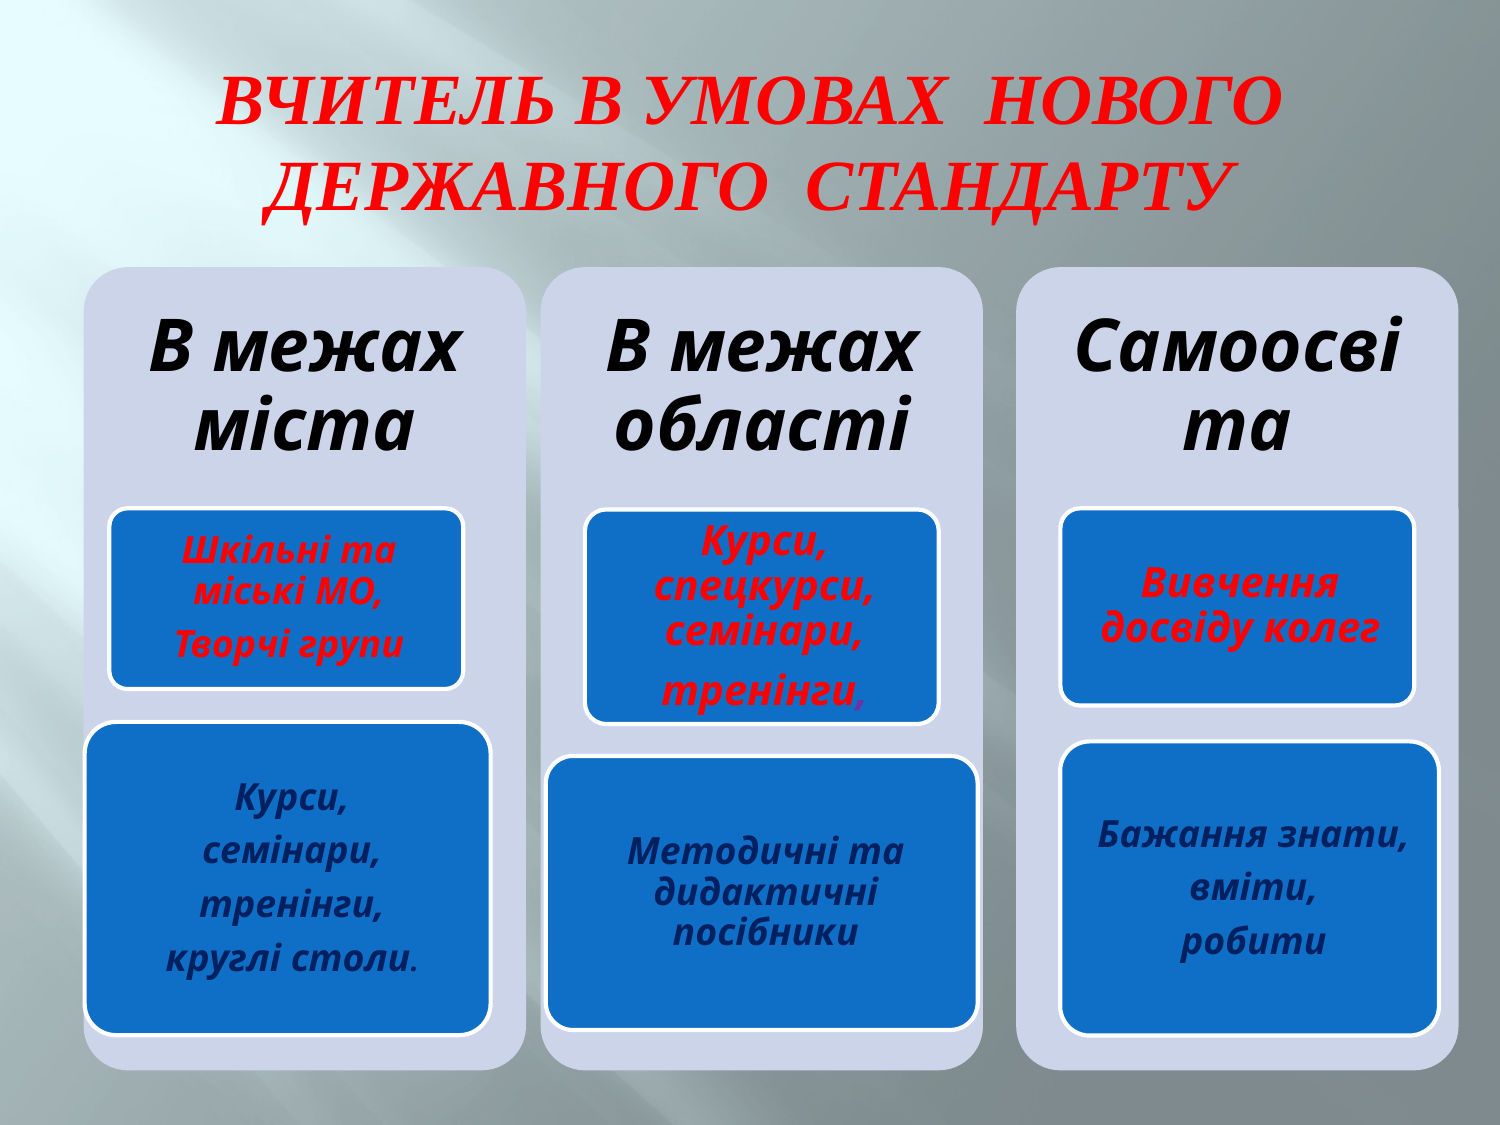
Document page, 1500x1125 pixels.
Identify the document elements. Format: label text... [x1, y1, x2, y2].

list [64, 266, 1459, 1071]
title ВЧИТЕЛЬ В УМОВАХ НОВОГО ДЕРЖАВНОГО СТАНДАРТУ [75, 45, 1425, 233]
